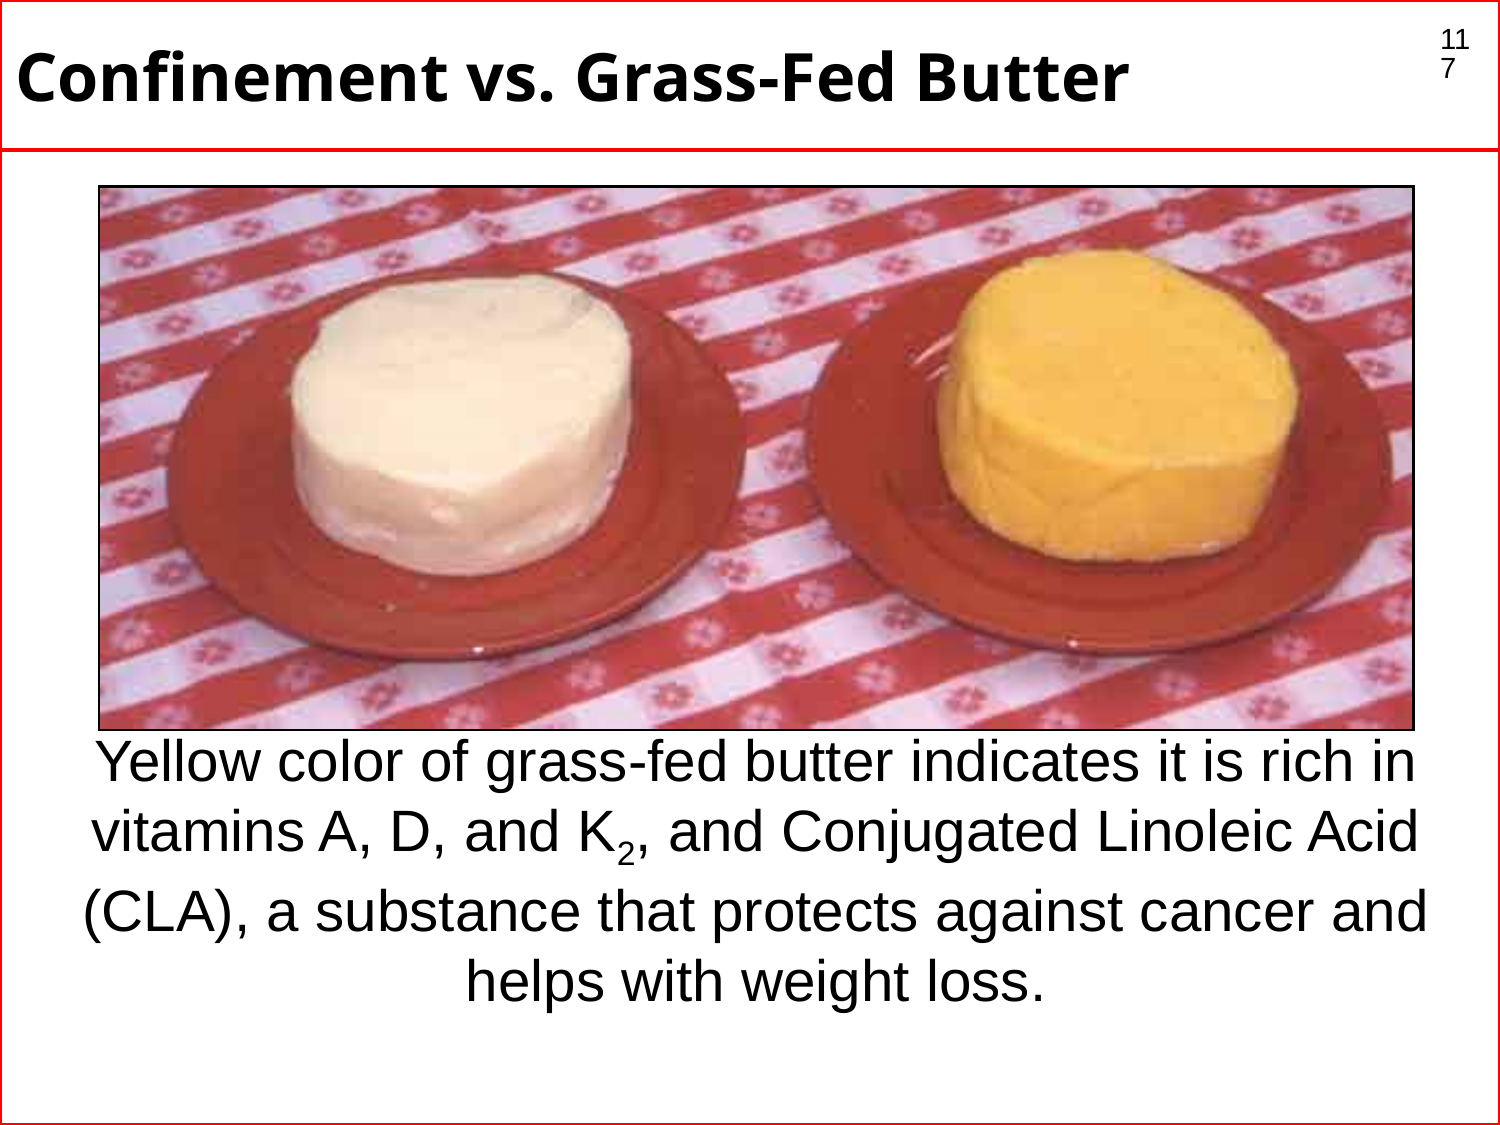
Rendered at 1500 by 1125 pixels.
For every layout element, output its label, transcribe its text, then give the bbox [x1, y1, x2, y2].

list Yellow color of grass-fed butter indicates it is rich in vitamins A, D, and K2, and Conjugated Linoleic Acid (CLA), a substance that protects against cancer and helps with weight loss. [25, 149, 1488, 1050]
picture [99, 187, 1413, 730]
title Confinement vs. Grass-Fed Butter [0, 0, 1500, 152]
